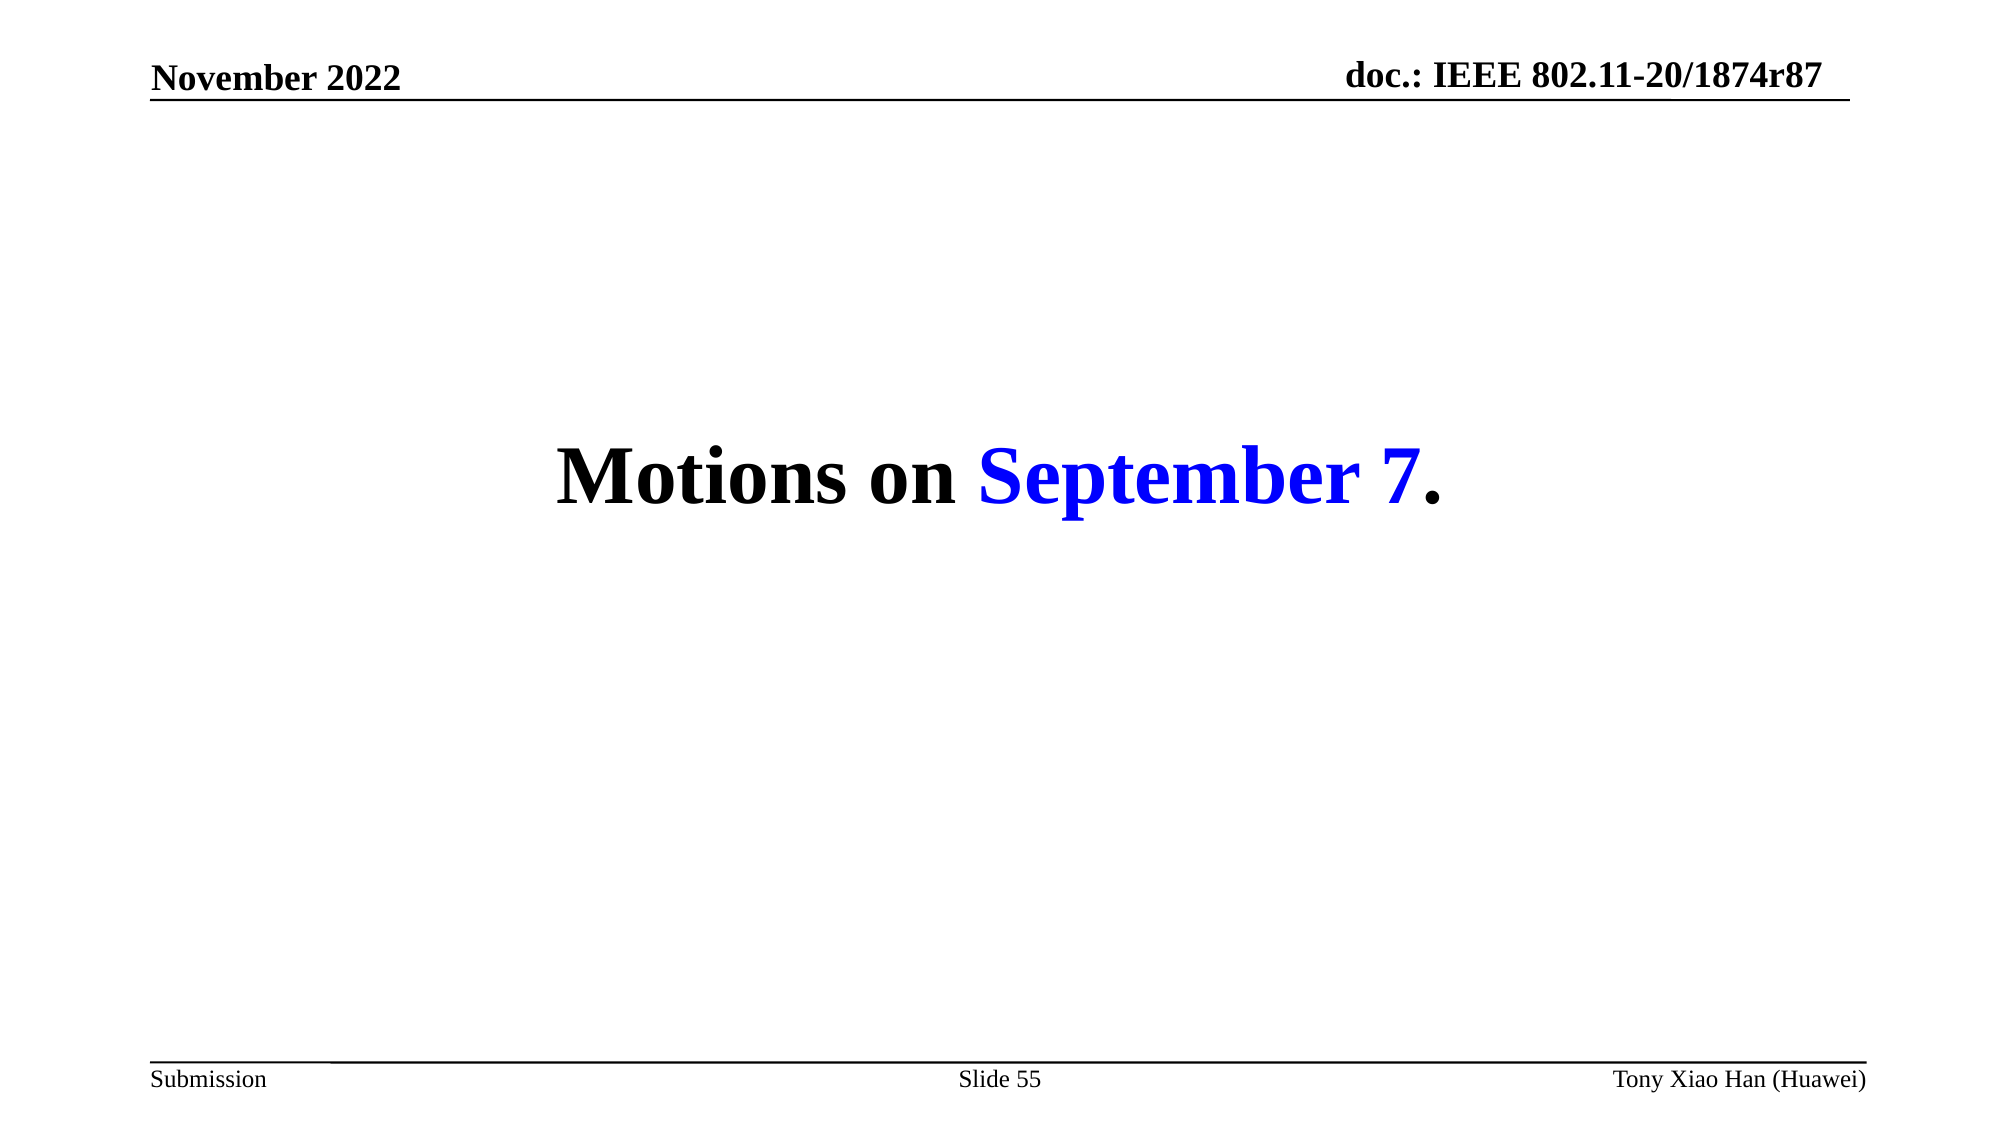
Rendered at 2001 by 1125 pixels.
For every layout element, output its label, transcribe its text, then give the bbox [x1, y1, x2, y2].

text_box Motions on September 7. [362, 412, 1638, 950]
